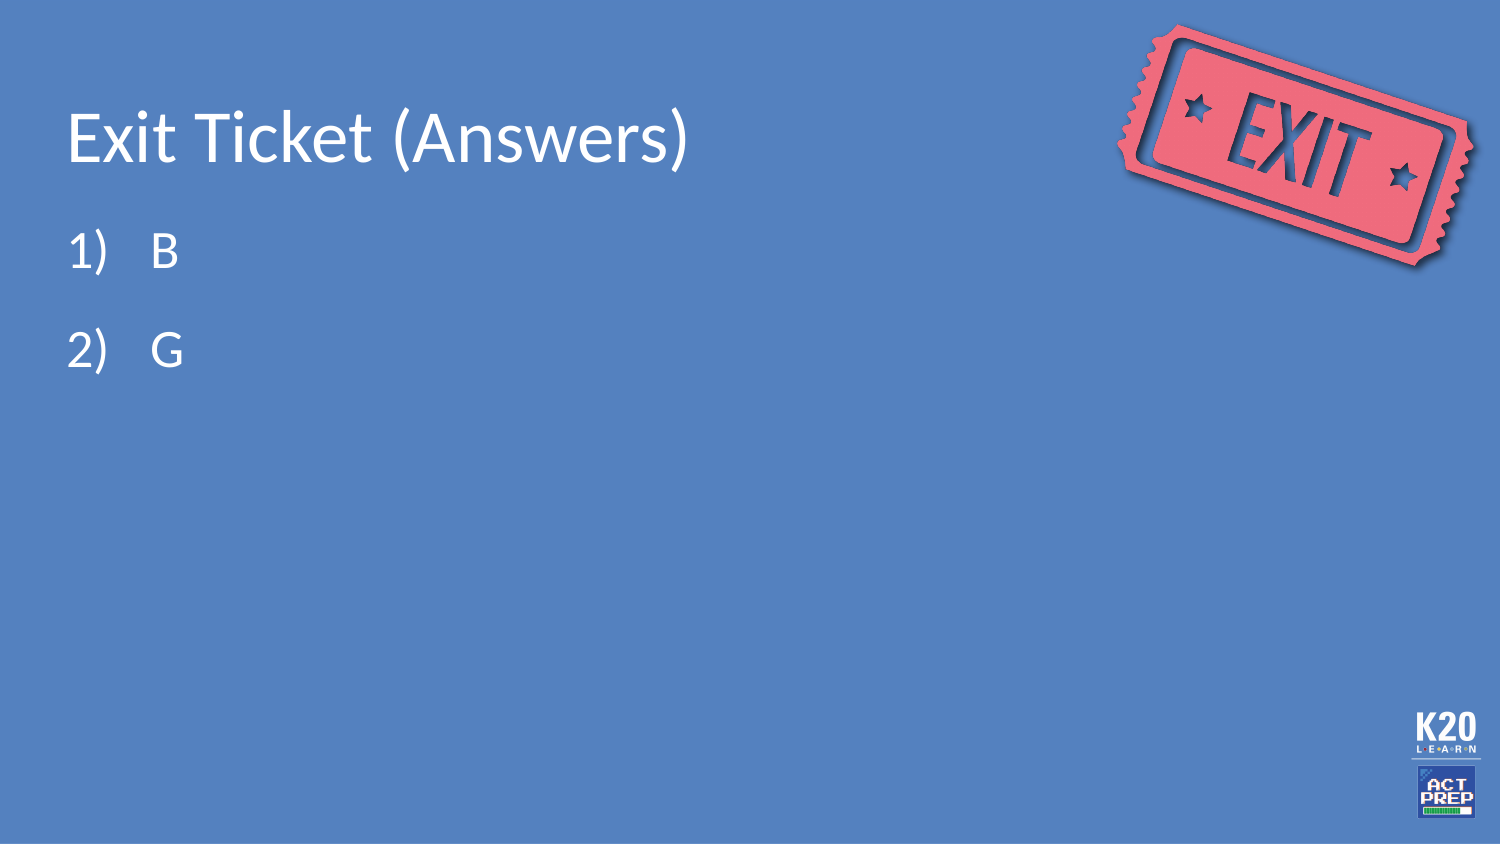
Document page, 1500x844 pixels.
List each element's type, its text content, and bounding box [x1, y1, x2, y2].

list B G [51, 189, 1449, 750]
picture [0, 0, 1500, 844]
title Exit Ticket (Answers) [51, 72, 1110, 167]
